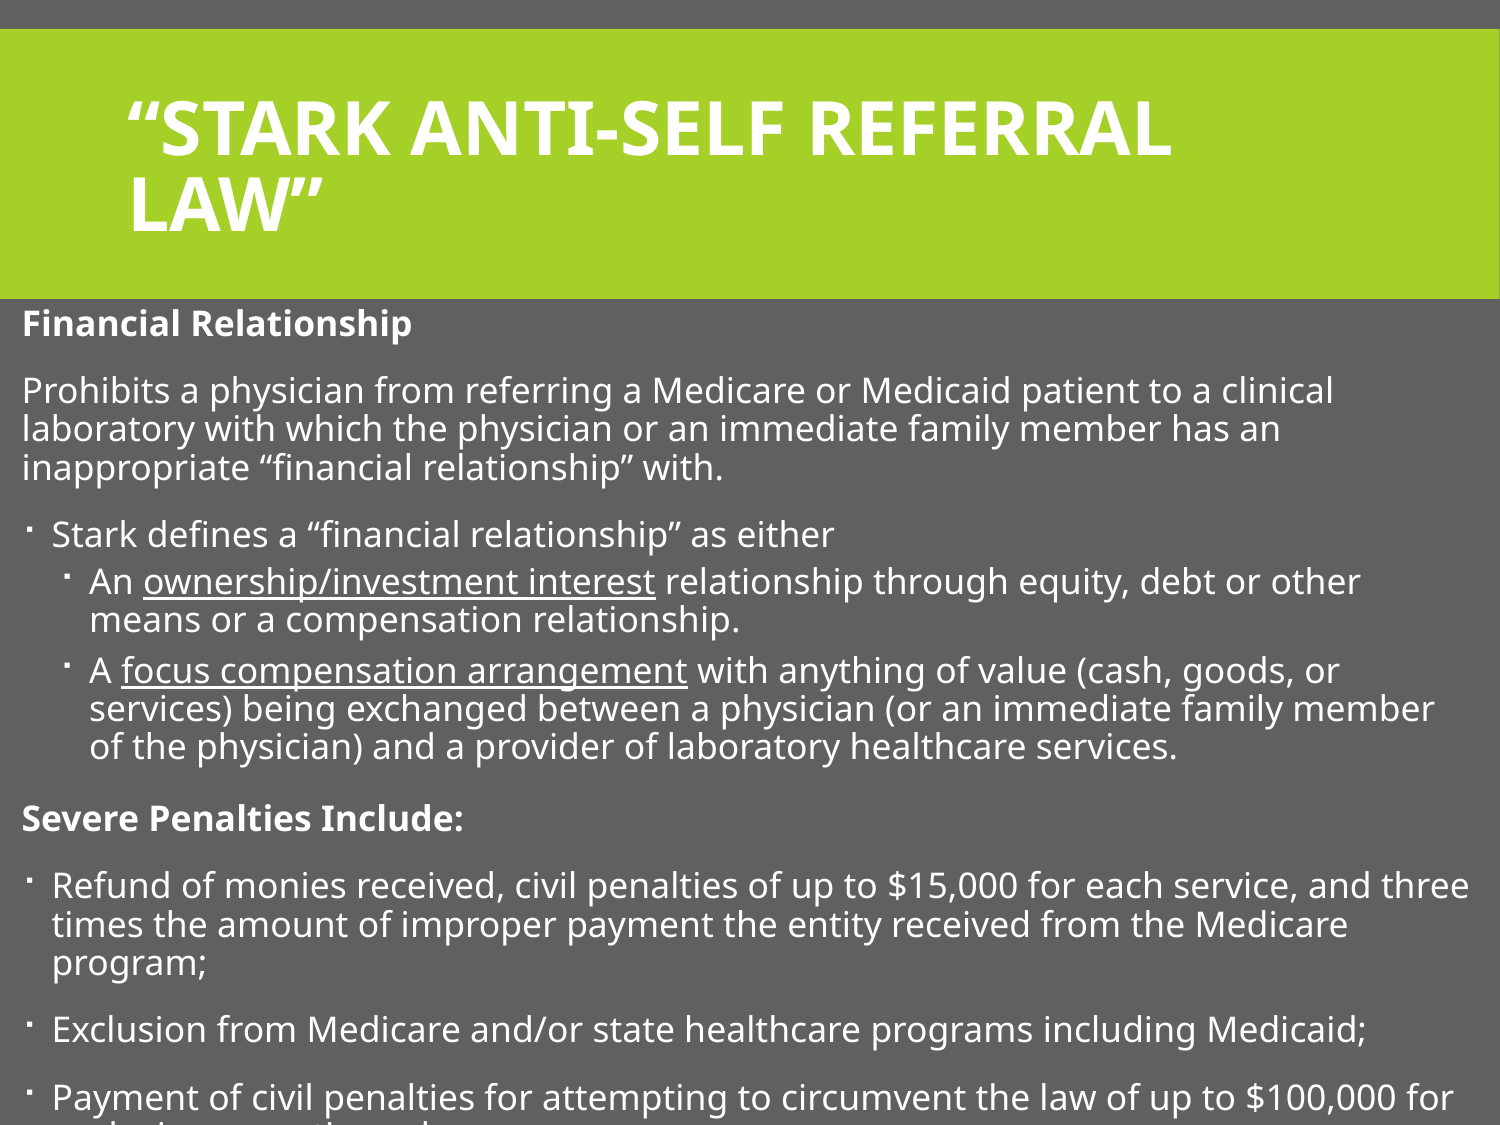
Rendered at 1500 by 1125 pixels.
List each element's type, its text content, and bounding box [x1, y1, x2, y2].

title “Stark Anti-Self Referral Law” [112, 46, 1388, 295]
list Financial Relationship Prohibits a physician from referring a Medicare or Medicaid patient to a clinical laboratory with which the physician or an immediate family member has an inappropriate “financial relationship” with. Stark defines a “financial relationship” as either An ownership/investment interest relationship through equity, debt or other means or a compensation relationship. A focus compensation arrangement with anything of value (cash, goods, or services) being exchanged between a physician (or an immediate family member of the physician) and a provider of laboratory healthcare services. Severe Penalties Include: Refund of monies received, civil penalties of up to $15,000 for each service, and three times the amount of improper payment the entity received from the Medicare program; Exclusion from Medicare and/or state healthcare programs including Medicaid; Payment of civil penalties for attempting to circumvent the law of up to $100,000 for each circumvention scheme. [6, 298, 1495, 1125]
